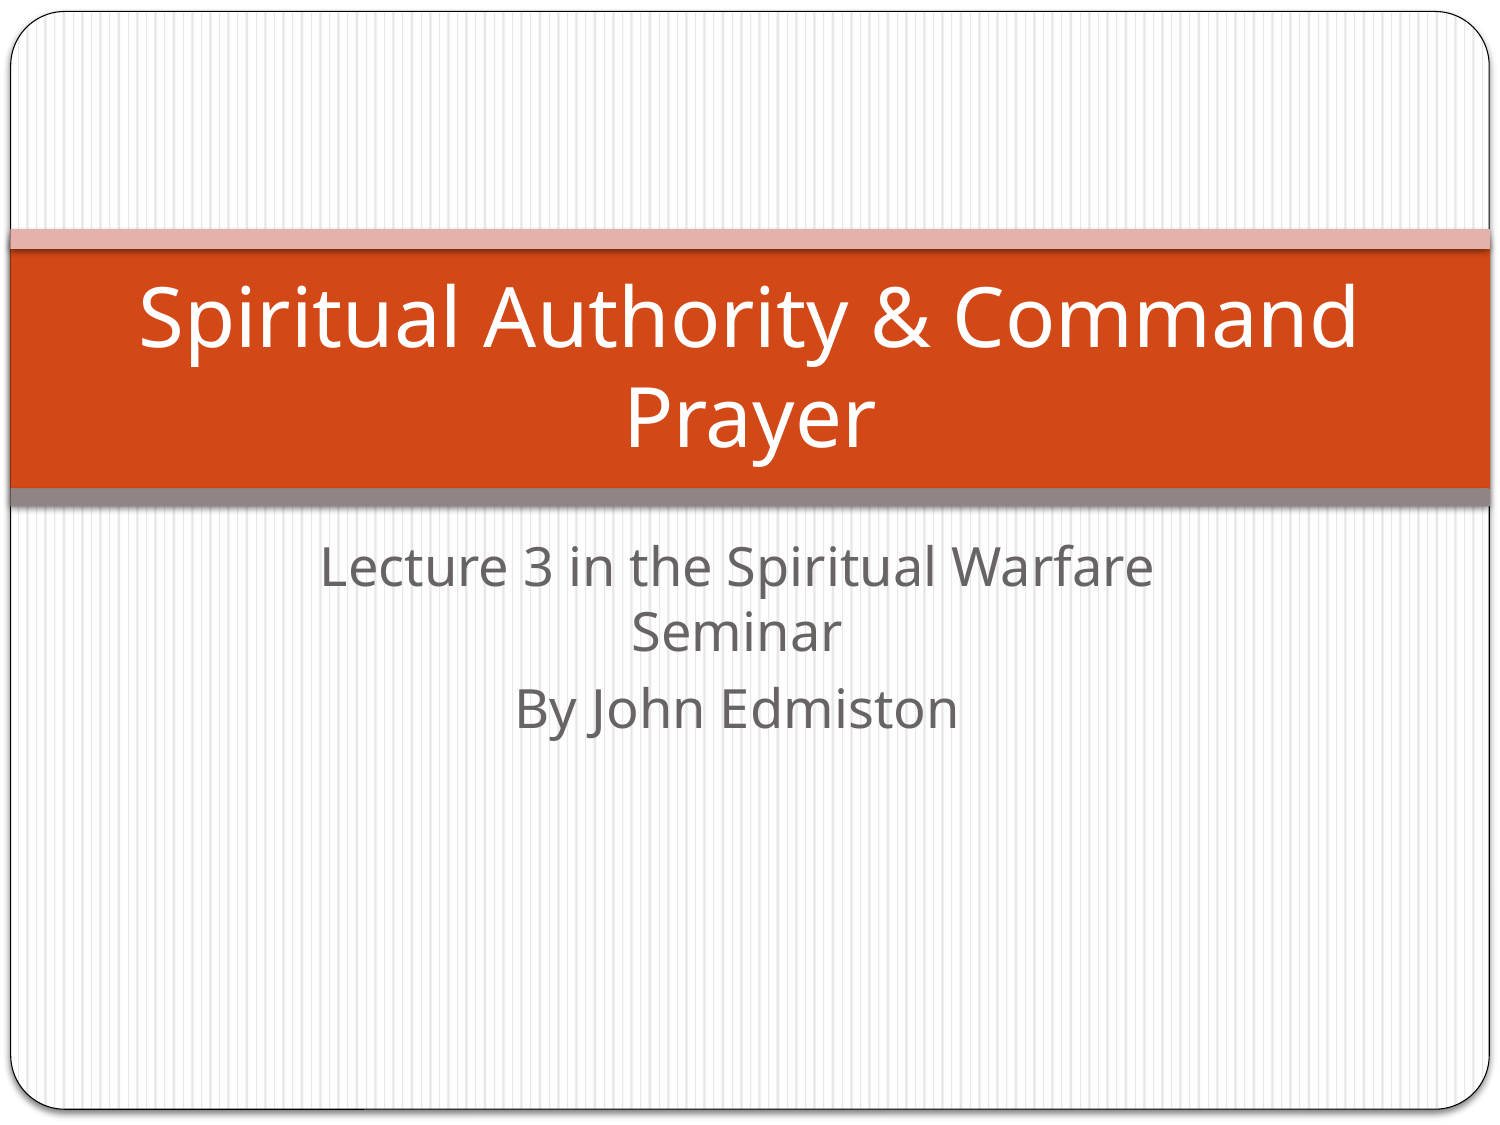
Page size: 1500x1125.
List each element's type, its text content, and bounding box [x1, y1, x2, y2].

subtitle Lecture 3 in the Spiritual Warfare Seminar By John Edmiston [212, 525, 1263, 788]
title Spiritual Authority & Command Prayer [75, 247, 1425, 489]
